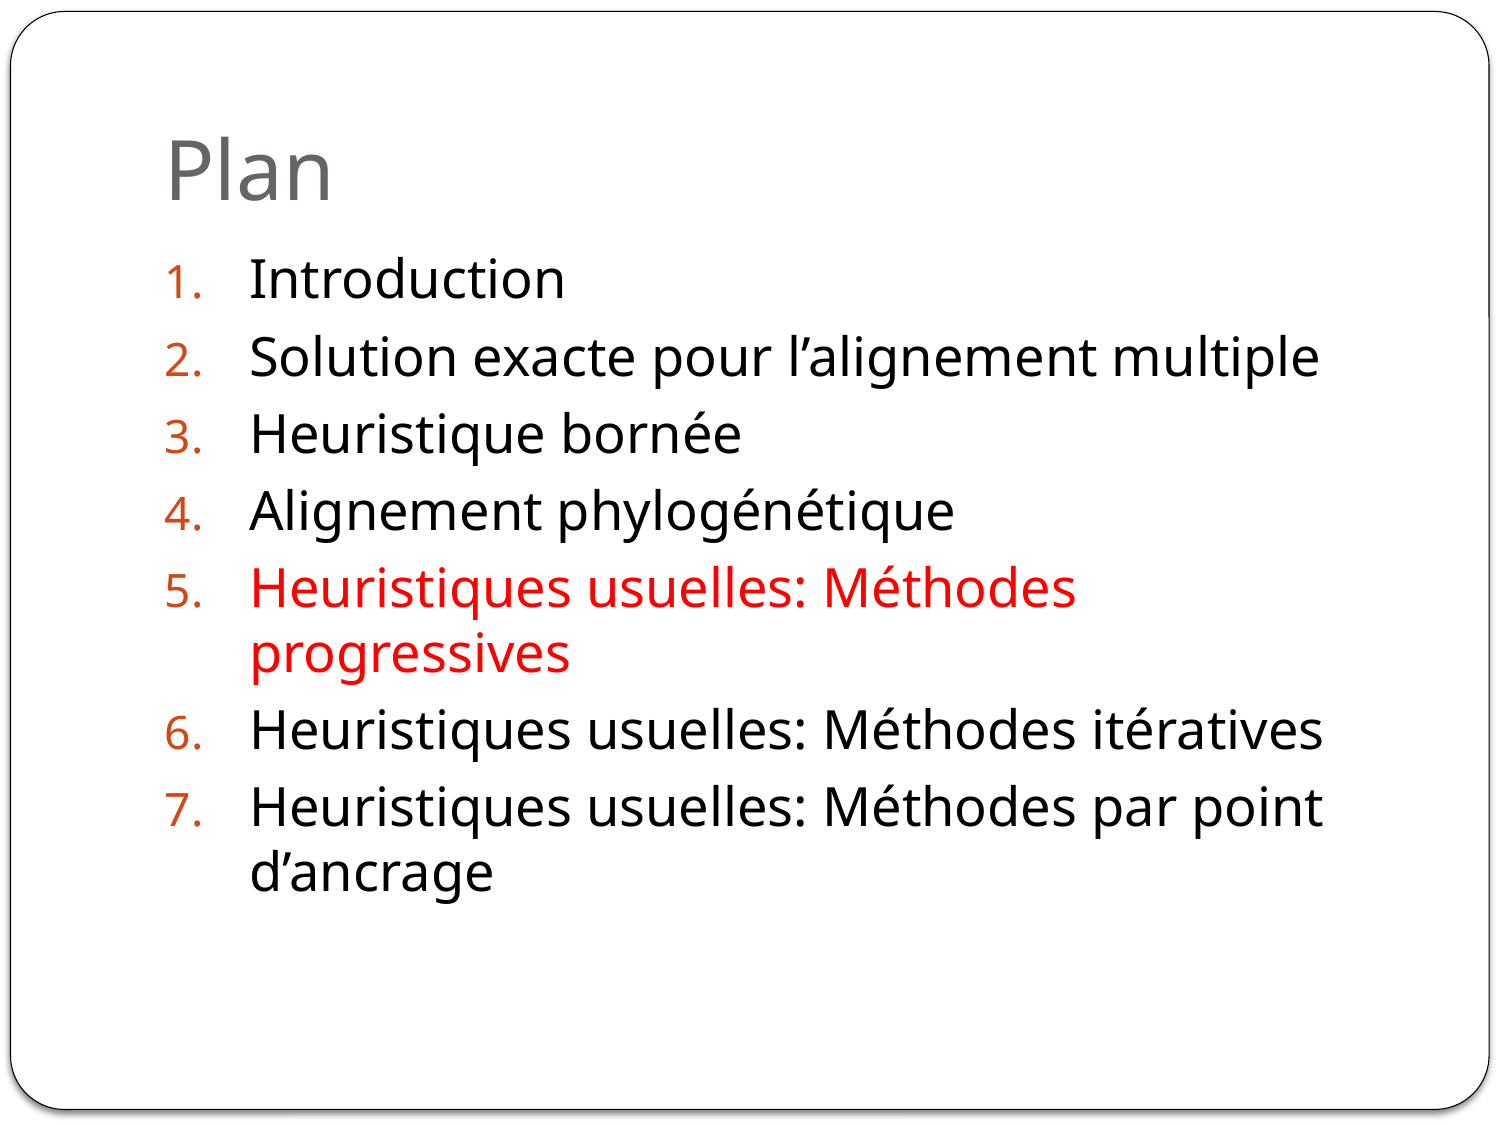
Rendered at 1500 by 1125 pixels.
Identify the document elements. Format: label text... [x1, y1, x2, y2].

list Introduction Solution exacte pour l’alignement multiple Heuristique bornée Alignement phylogénétique Heuristiques usuelles: Méthodes progressives Heuristiques usuelles: Méthodes itératives Heuristiques usuelles: Méthodes par point d’ancrage [150, 237, 1425, 988]
title Plan [150, 45, 1425, 233]
